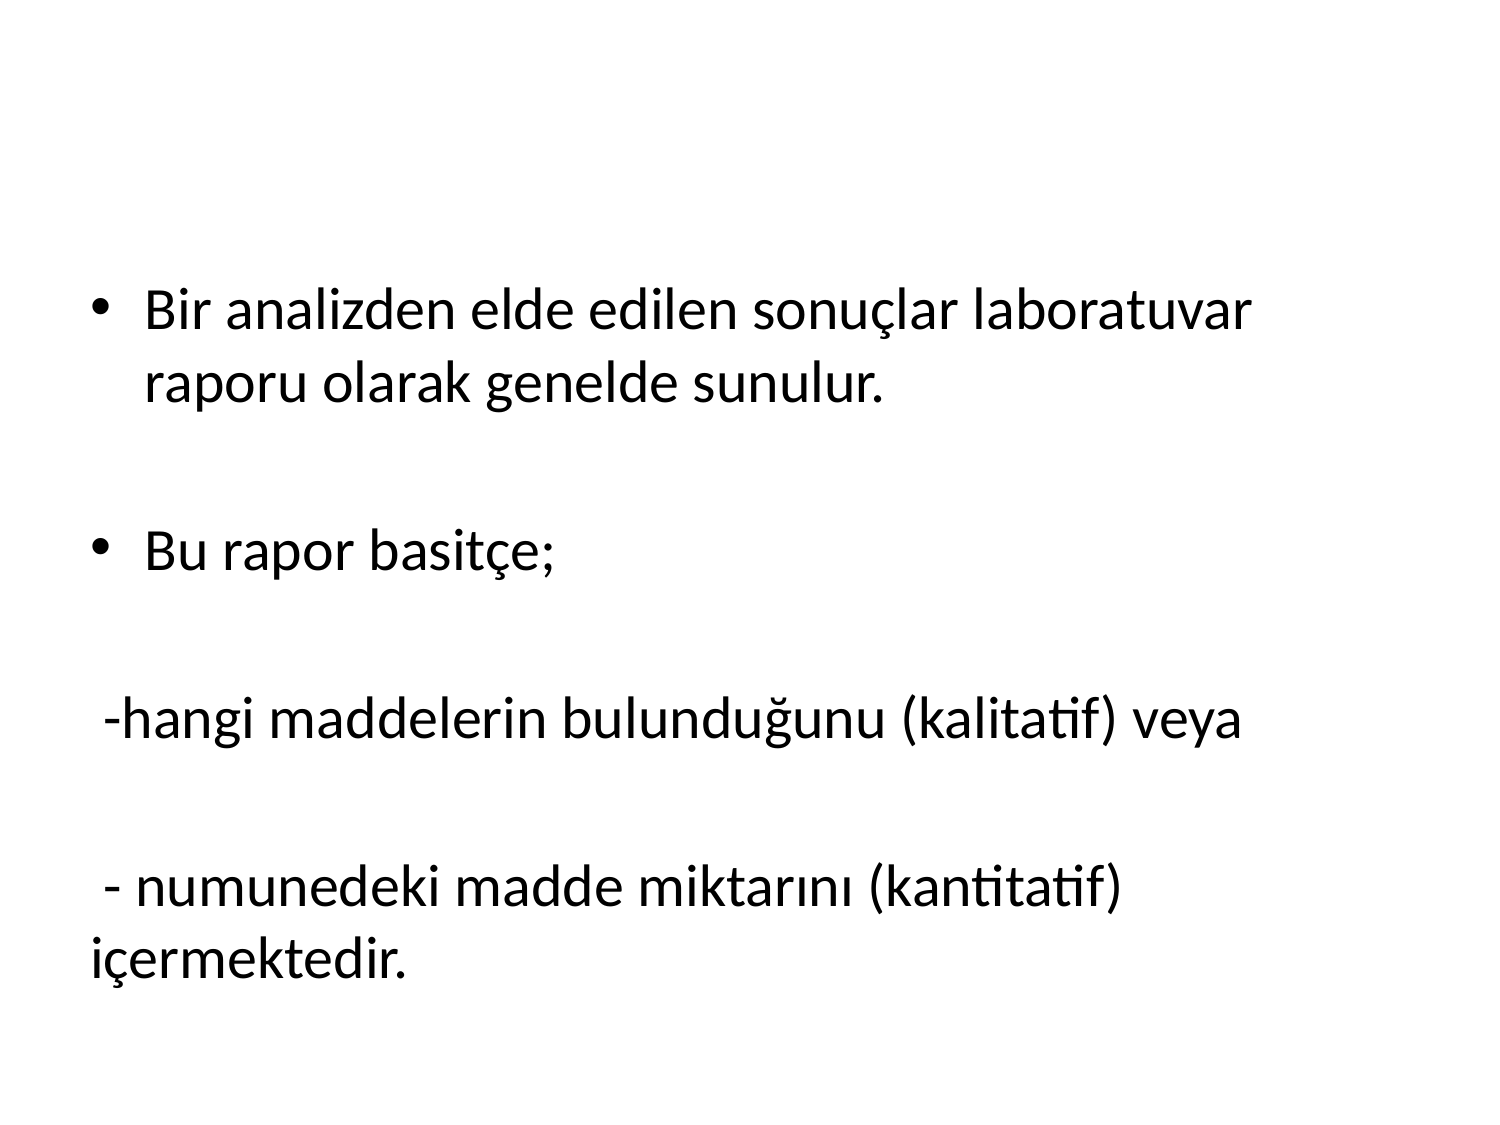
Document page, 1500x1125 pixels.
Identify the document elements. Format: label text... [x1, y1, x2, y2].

list Bir analizden elde edilen sonuçlar laboratuvar raporu olarak genelde sunulur. Bu rapor basitçe; -hangi maddelerin bulunduğunu (kalitatif) veya - numunedeki madde miktarını (kantitatif) içermektedir. [75, 262, 1425, 1005]
